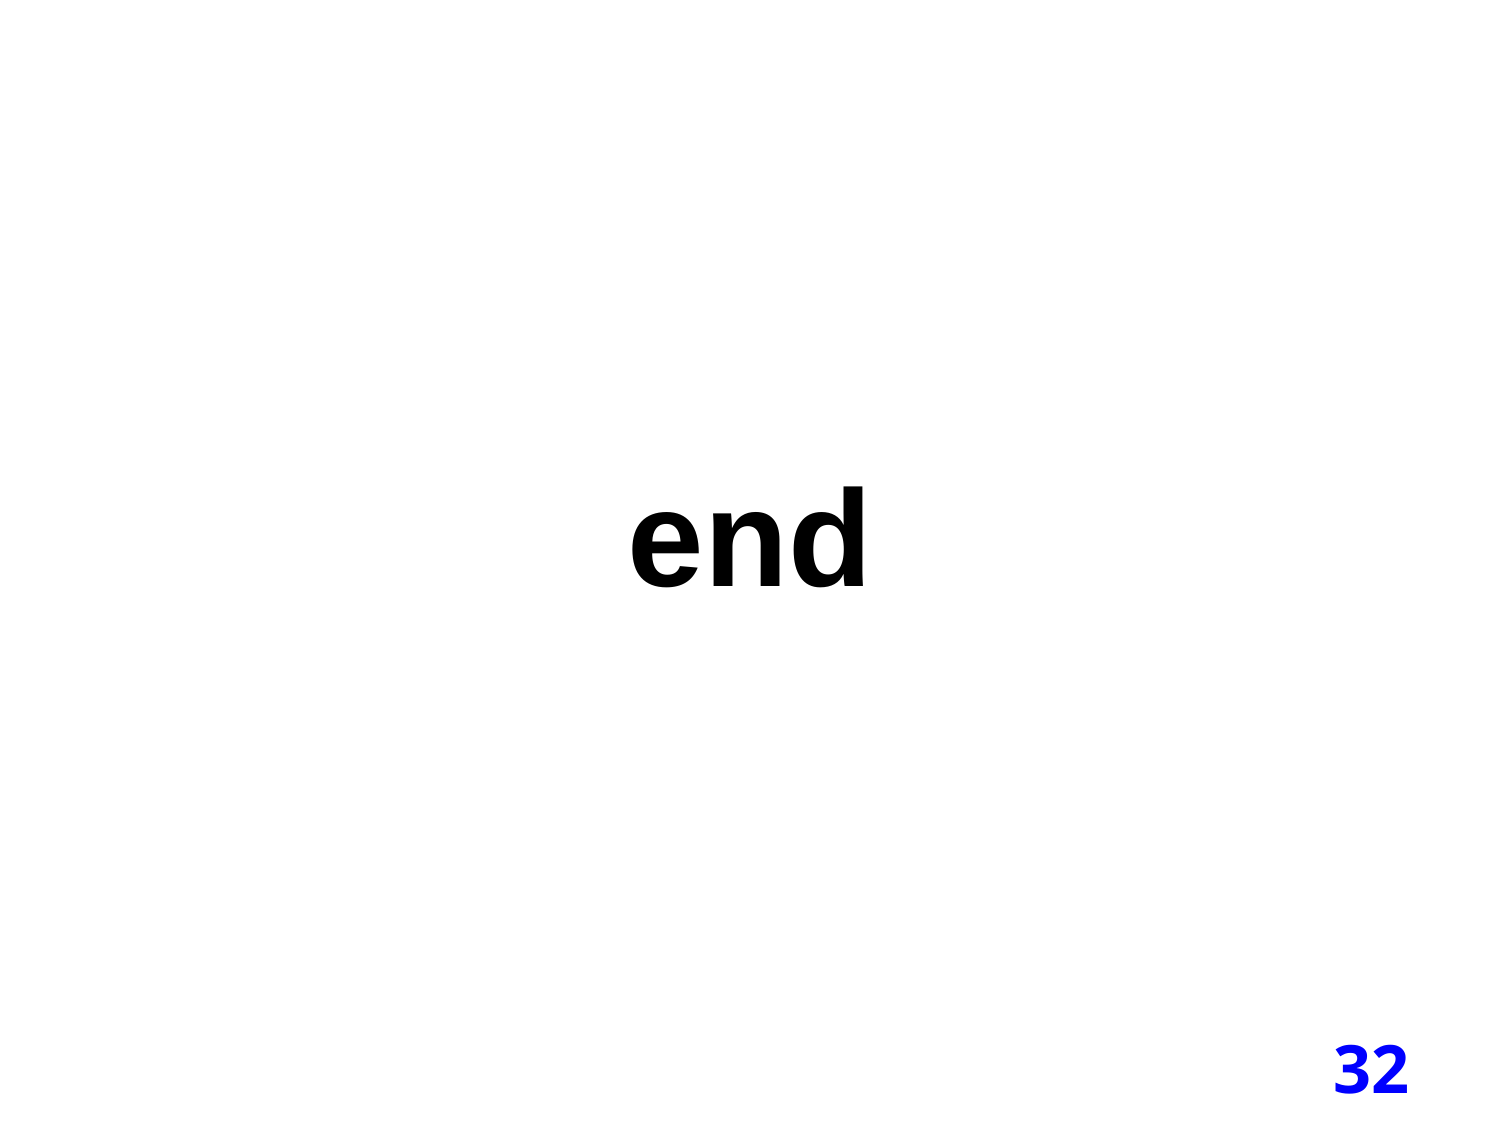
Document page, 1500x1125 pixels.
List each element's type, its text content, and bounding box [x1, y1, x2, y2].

text_box 32 [1074, 1042, 1425, 1103]
text_box end [41, 441, 1459, 621]
